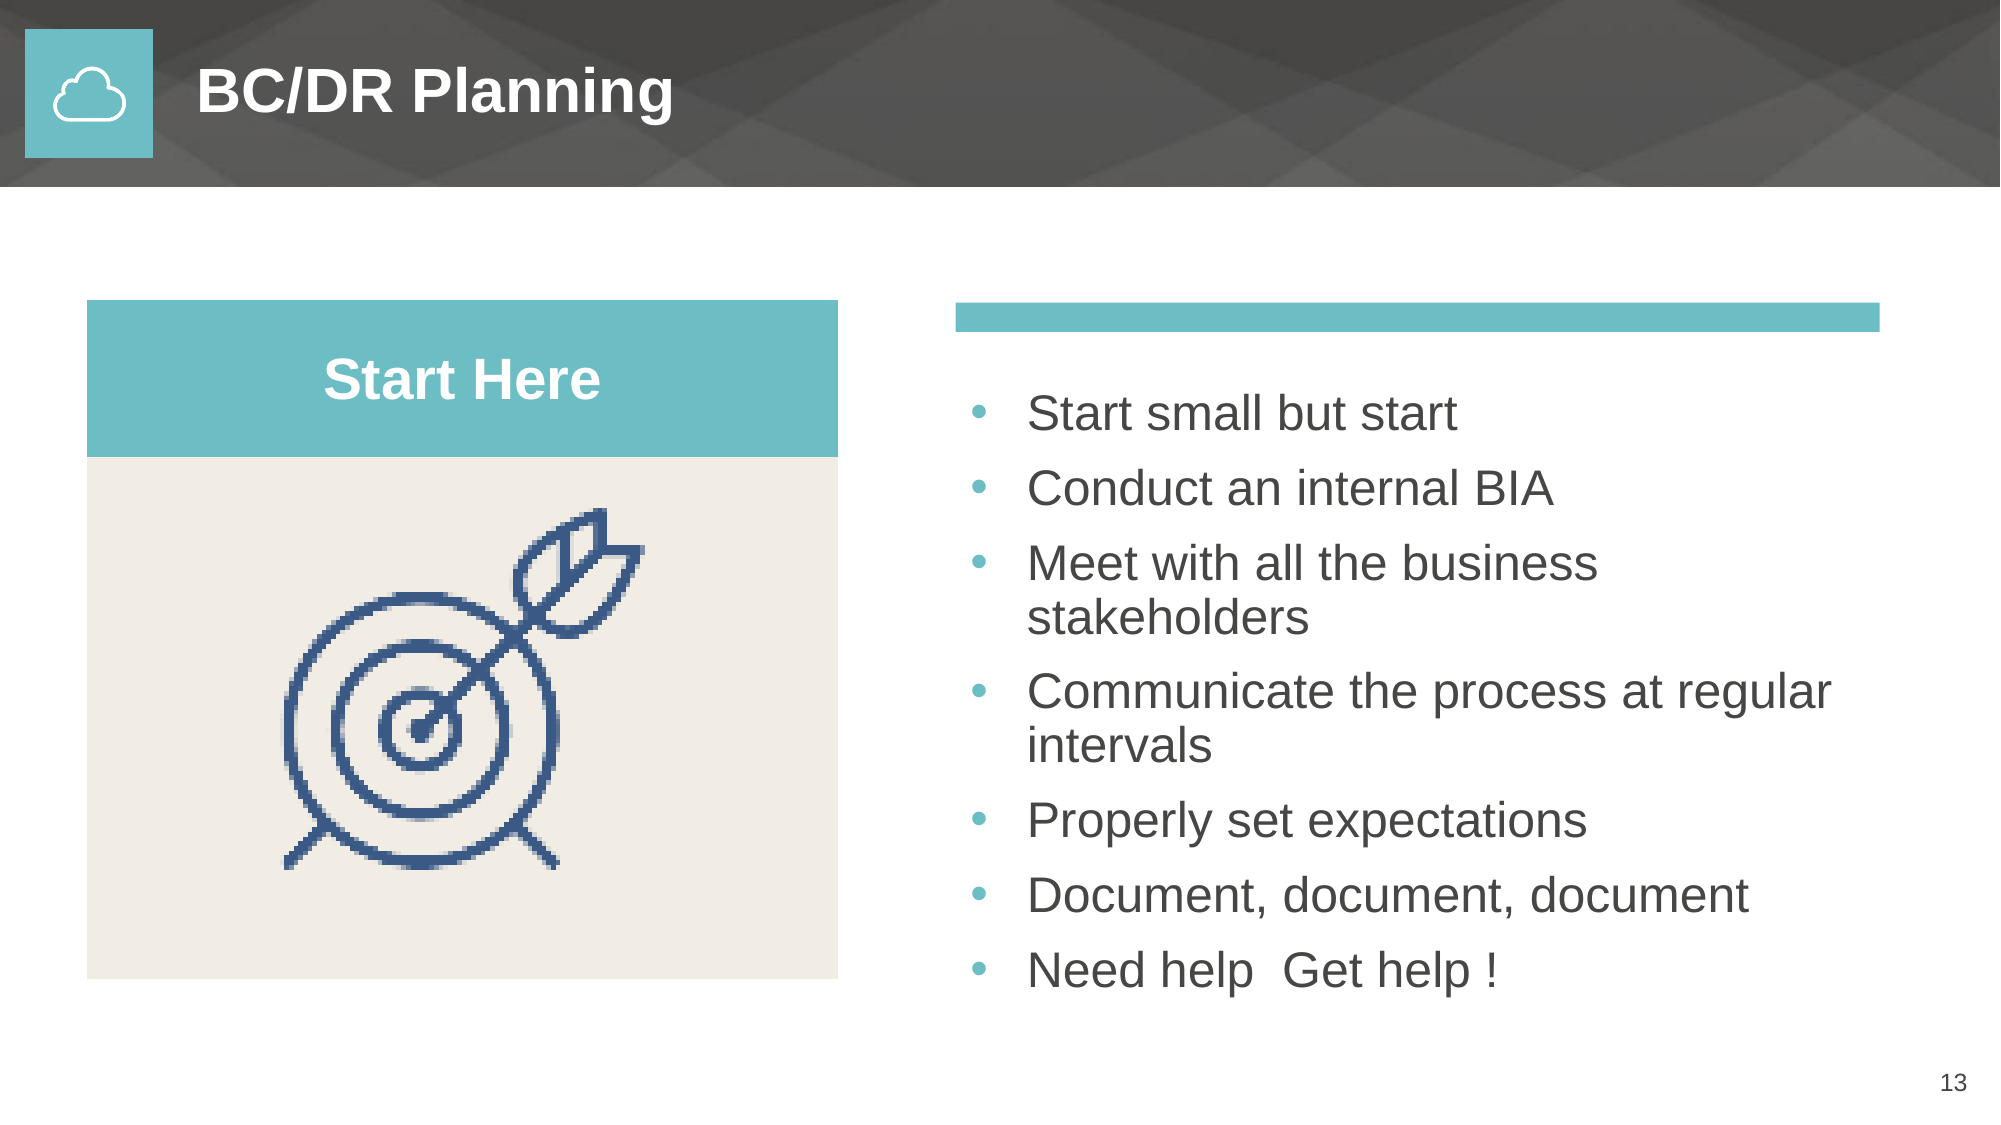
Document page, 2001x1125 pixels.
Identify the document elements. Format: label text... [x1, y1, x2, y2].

text_box Start Here [119, 334, 807, 509]
picture [280, 508, 645, 870]
slide_number 13 [1532, 1058, 1983, 1119]
text_box [88, 302, 837, 456]
text_box [88, 456, 837, 978]
title BC/DR Planning [181, 0, 1924, 184]
text_box [954, 302, 1881, 333]
picture [0, 0, 2000, 187]
list Start small but start Conduct an internal BIA Meet with all the business stakeholders Communicate the process at regular intervals Properly set expectations Document, document, document Need help Get help ! [955, 379, 1880, 1011]
